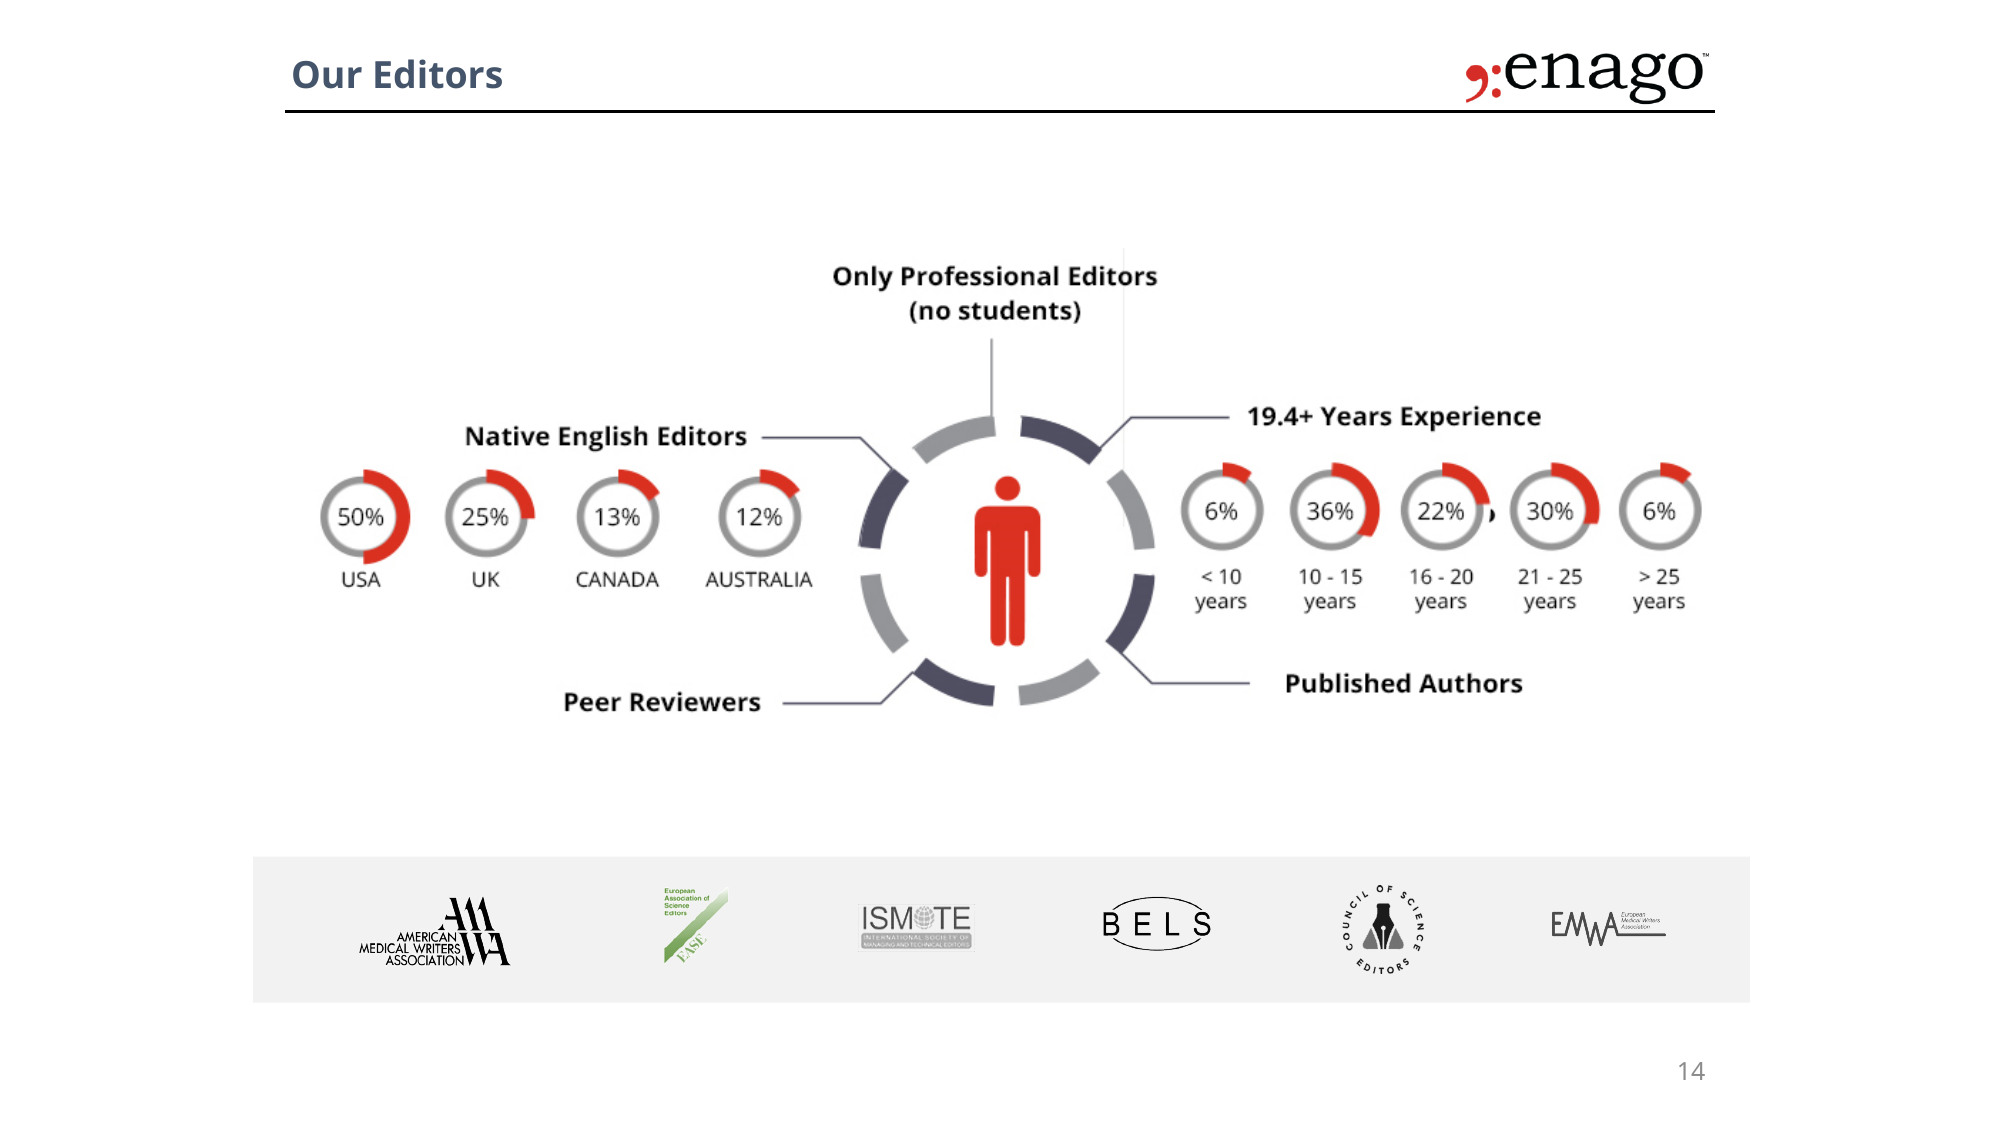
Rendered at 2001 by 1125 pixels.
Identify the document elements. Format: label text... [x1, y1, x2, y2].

text_box Our Editors [285, 16, 1198, 100]
picture [1552, 907, 1666, 949]
picture [285, 244, 1709, 727]
picture [353, 892, 513, 970]
picture [1466, 52, 1709, 105]
picture [858, 904, 975, 952]
picture [1342, 885, 1424, 974]
slide_number 14 [1382, 1042, 1721, 1103]
picture [1092, 888, 1220, 956]
text_box [253, 856, 1750, 1003]
text_box [807, 7, 1720, 91]
picture [662, 885, 729, 966]
text_box [607, 18, 1663, 102]
